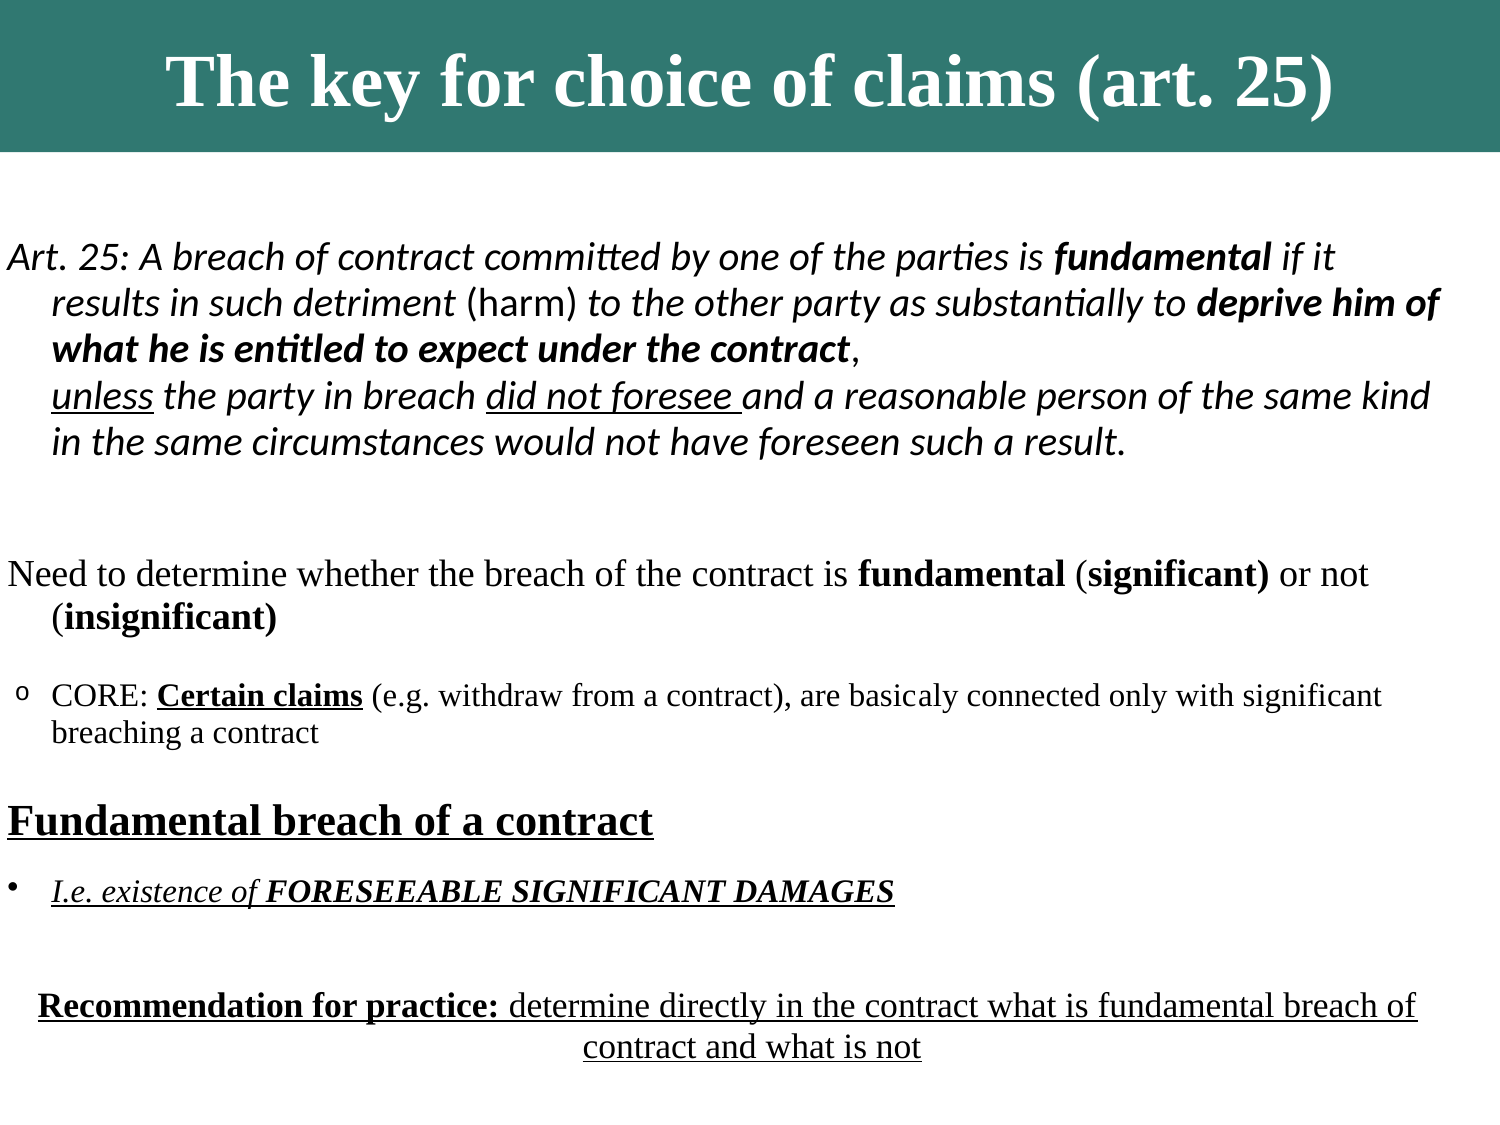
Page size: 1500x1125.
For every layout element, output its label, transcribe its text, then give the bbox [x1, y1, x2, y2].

text_box The key for choice of claims (art. 25) [0, 0, 1500, 154]
text_box Art. 25: A breach of contract committed by one of the parties is fundamental if it results in such detriment (harm) to the other party as substantially to deprive him of what he is entitled to expect under the contract, unless the party in breach did not foresee and a reasonable person of the same kind in the same circumstances would not have foreseen such a result. Need to determine whether the breach of the contract is fundamental (significant) or not (insignificant) CORE: Certain claims (e.g. withdraw from a contract), are basicaly connected only with significant breaching a contract Fundamental breach of a contract I.e. existence of FORESEEABLE SIGNIFICANT DAMAGES Recommendation for practice: determine directly in the contract what is fundamental breach of contract and what is not [0, 187, 1453, 1079]
